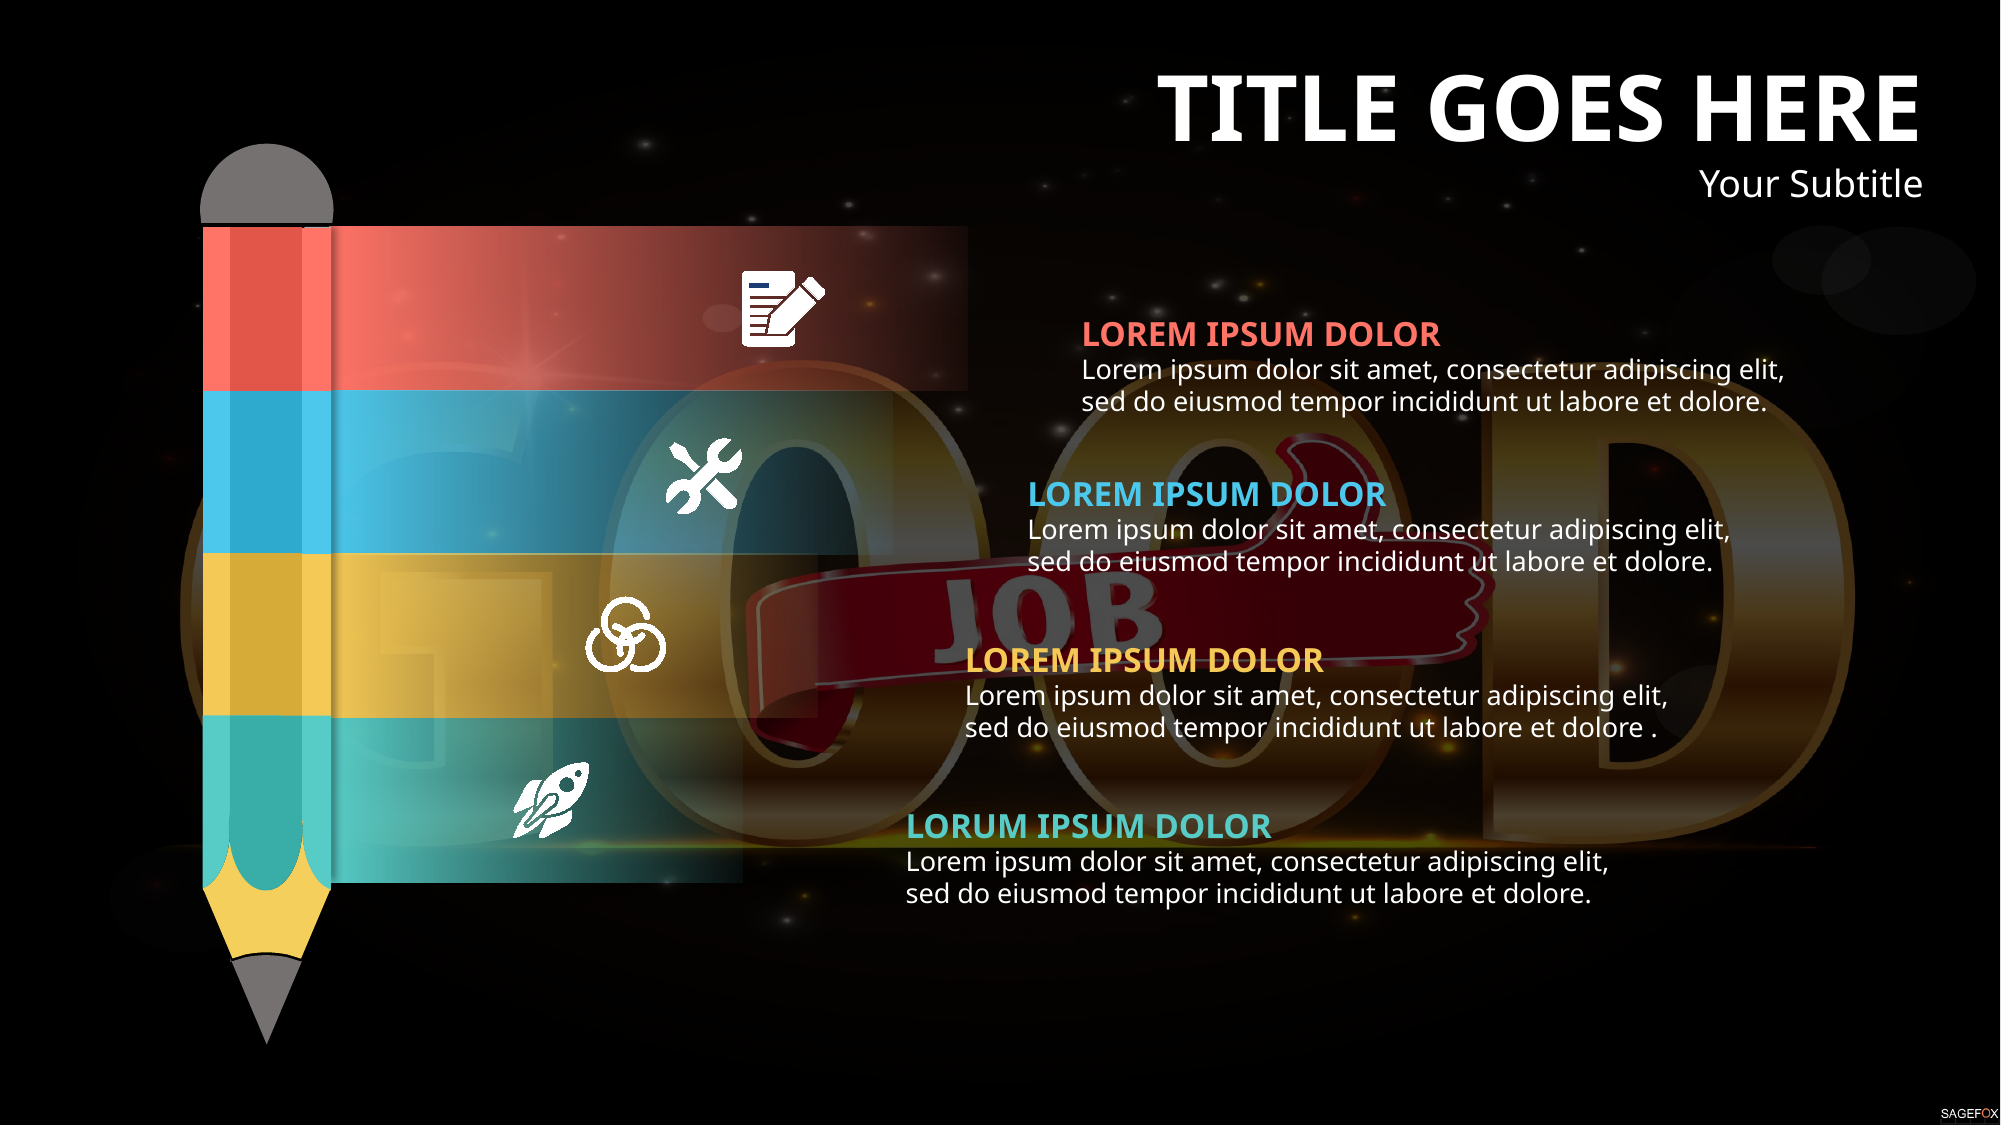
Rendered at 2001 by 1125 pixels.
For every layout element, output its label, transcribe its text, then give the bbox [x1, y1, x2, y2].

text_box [1012, 465, 1757, 586]
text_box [949, 631, 1695, 752]
text_box [341, 717, 743, 883]
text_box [513, 762, 589, 838]
text_box [585, 596, 666, 672]
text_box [742, 270, 825, 346]
picture [0, 0, 2001, 1125]
text_box [342, 553, 818, 719]
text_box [666, 438, 742, 514]
text_box TITLE GOES HERE Your Subtitle [1035, 42, 1939, 212]
text_box [342, 390, 893, 556]
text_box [199, 143, 334, 1045]
text_box [340, 226, 968, 392]
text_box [1066, 305, 1811, 426]
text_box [890, 797, 1635, 918]
